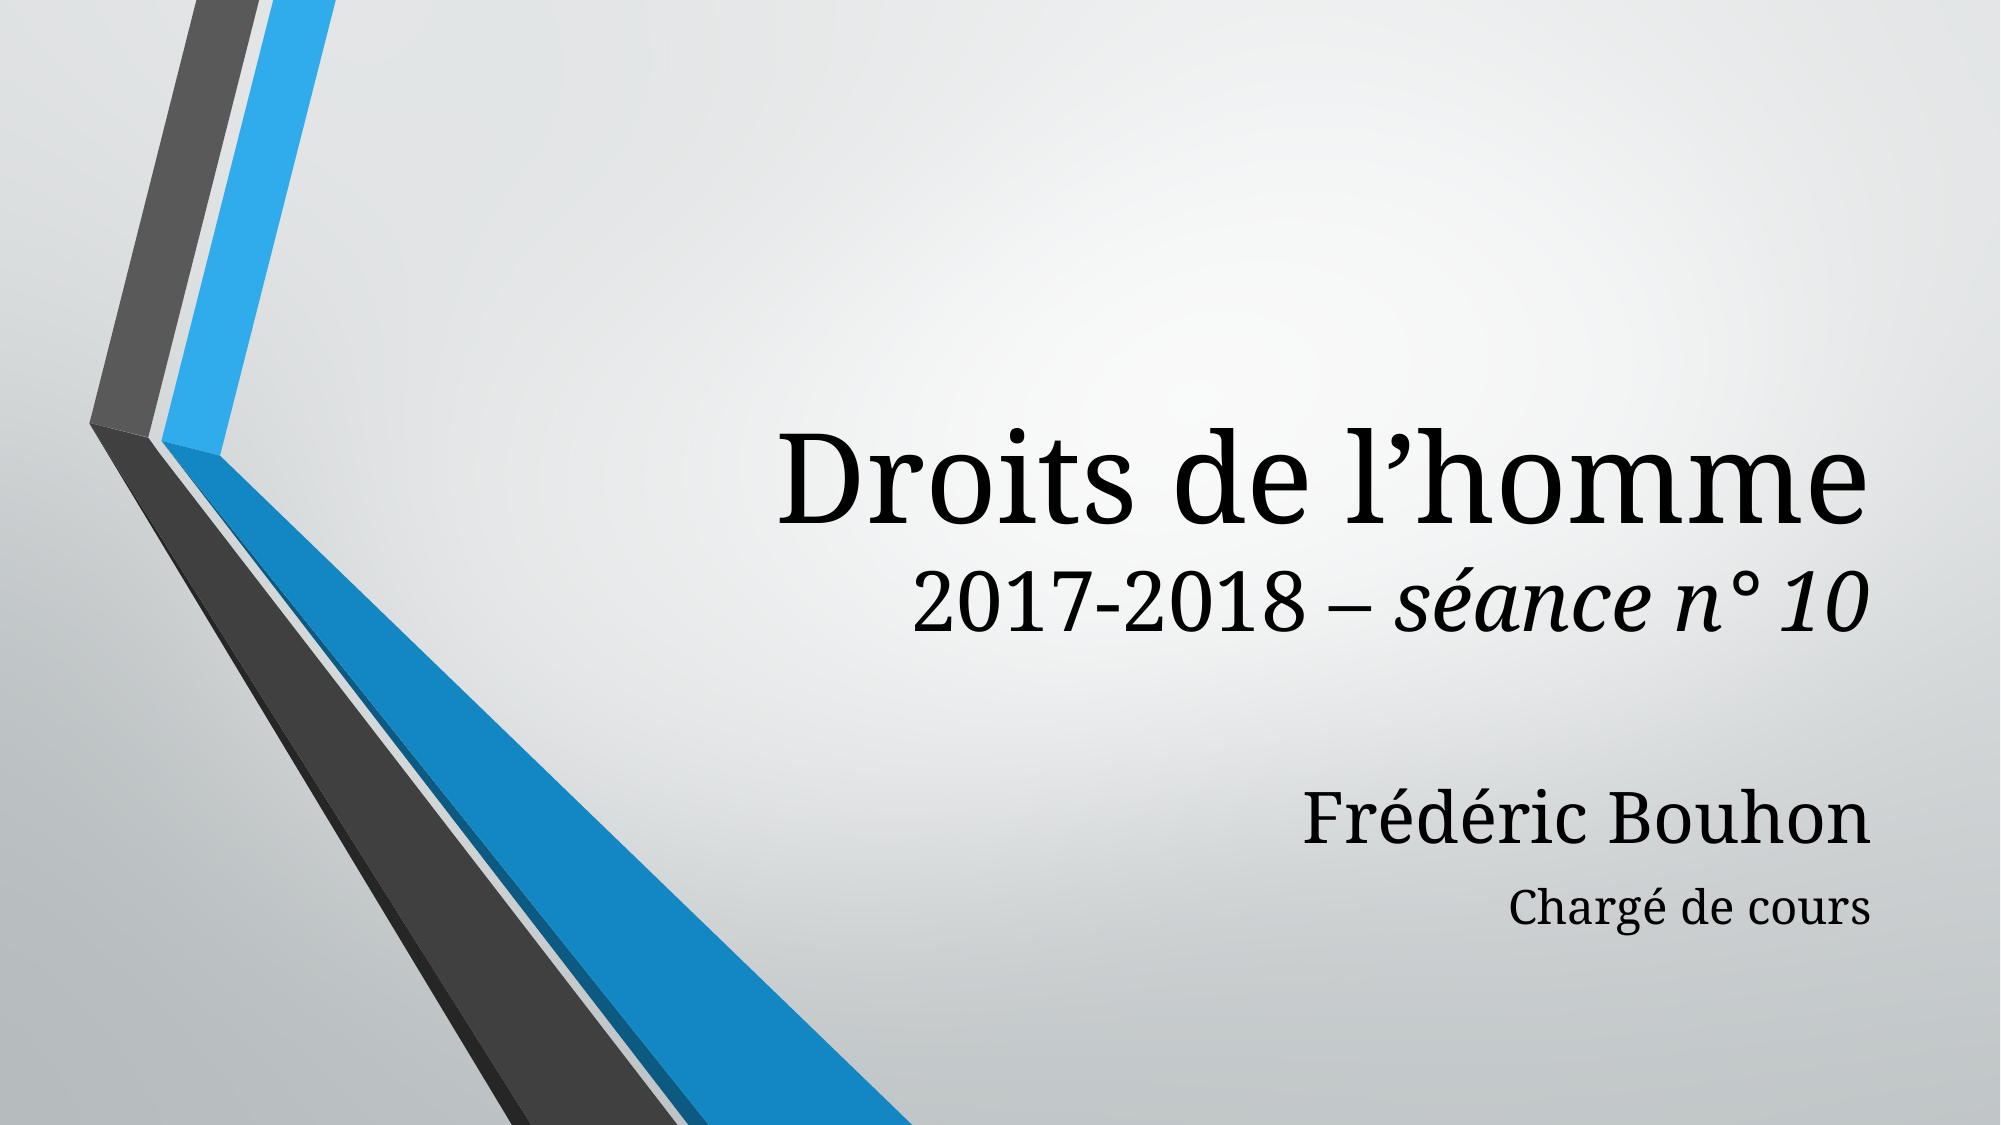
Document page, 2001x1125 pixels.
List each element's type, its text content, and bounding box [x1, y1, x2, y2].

subtitle Frédéric Bouhon Chargé de cours [740, 655, 1887, 943]
title Droits de l’homme 2017-2018 – séance n° 10 [480, 226, 1887, 656]
